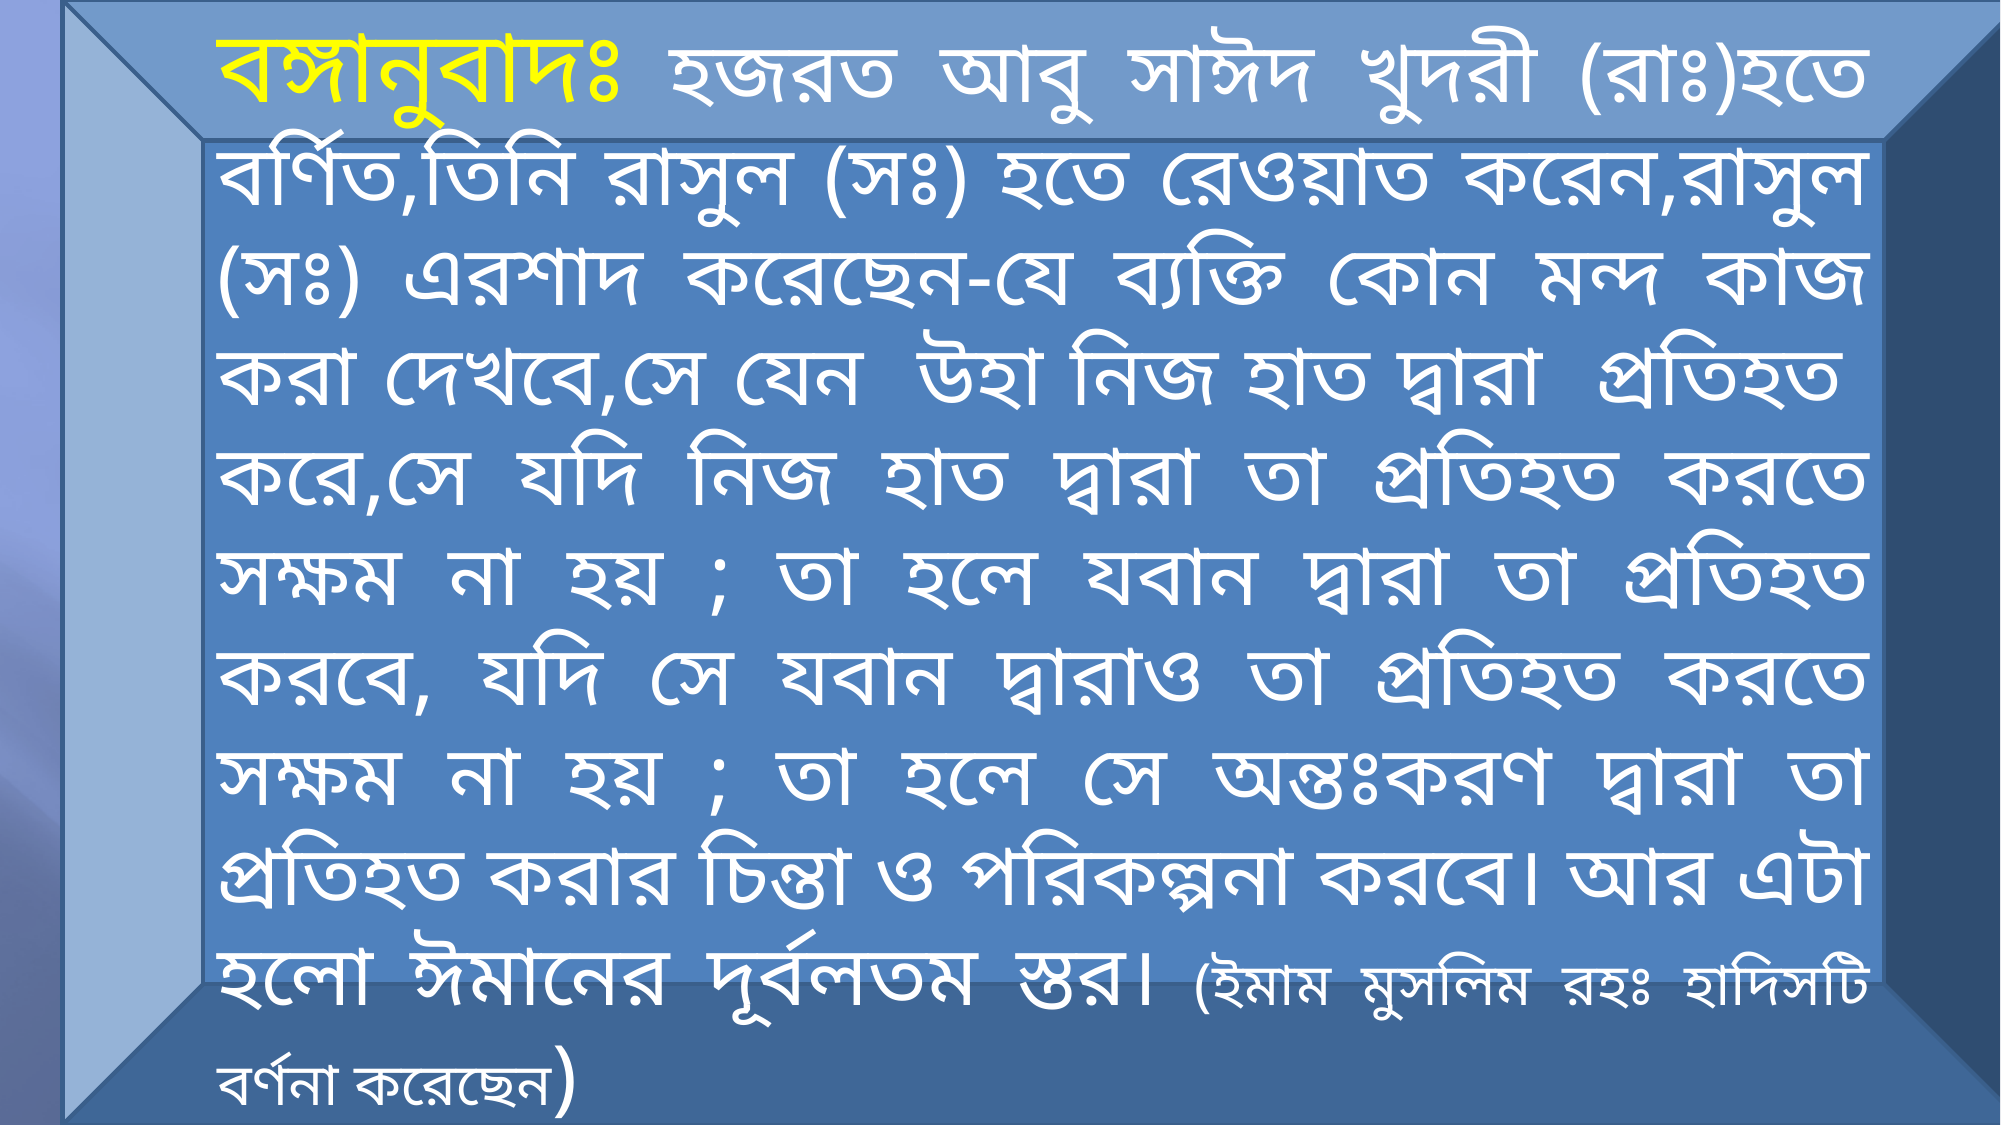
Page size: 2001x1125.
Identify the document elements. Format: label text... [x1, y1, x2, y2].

text_box বঙ্গানুবাদঃ হজরত আবু সাঈদ খুদরী (রাঃ)হতে বর্ণিত,তিনি রাসুল (সঃ) হতে রেওয়াত করেন,রাসুল (সঃ) এরশাদ করেছেন-যে ব্যক্তি কোন মন্দ কাজ করা দেখবে,সে যেন উহা নিজ হাত দ্বারা প্রতিহত করে,সে যদি নিজ হাত দ্বারা তা প্রতিহত করতে সক্ষম না হয় ; তা হলে যবান দ্বারা তা প্রতিহত করবে, যদি সে যবান দ্বারাও তা প্রতিহত করতে সক্ষম না হয় ; তা হলে সে অন্তঃকরণ দ্বারা তা প্রতিহত করার চিন্তা ও পরিকল্পনা করবে। আর এটা হলো ঈমানের দূর্বলতম স্তর। (ইমাম মুসলিম রহঃ হাদিসটি বর্ণনা করেছেন) [60, 0, 2000, 1125]
